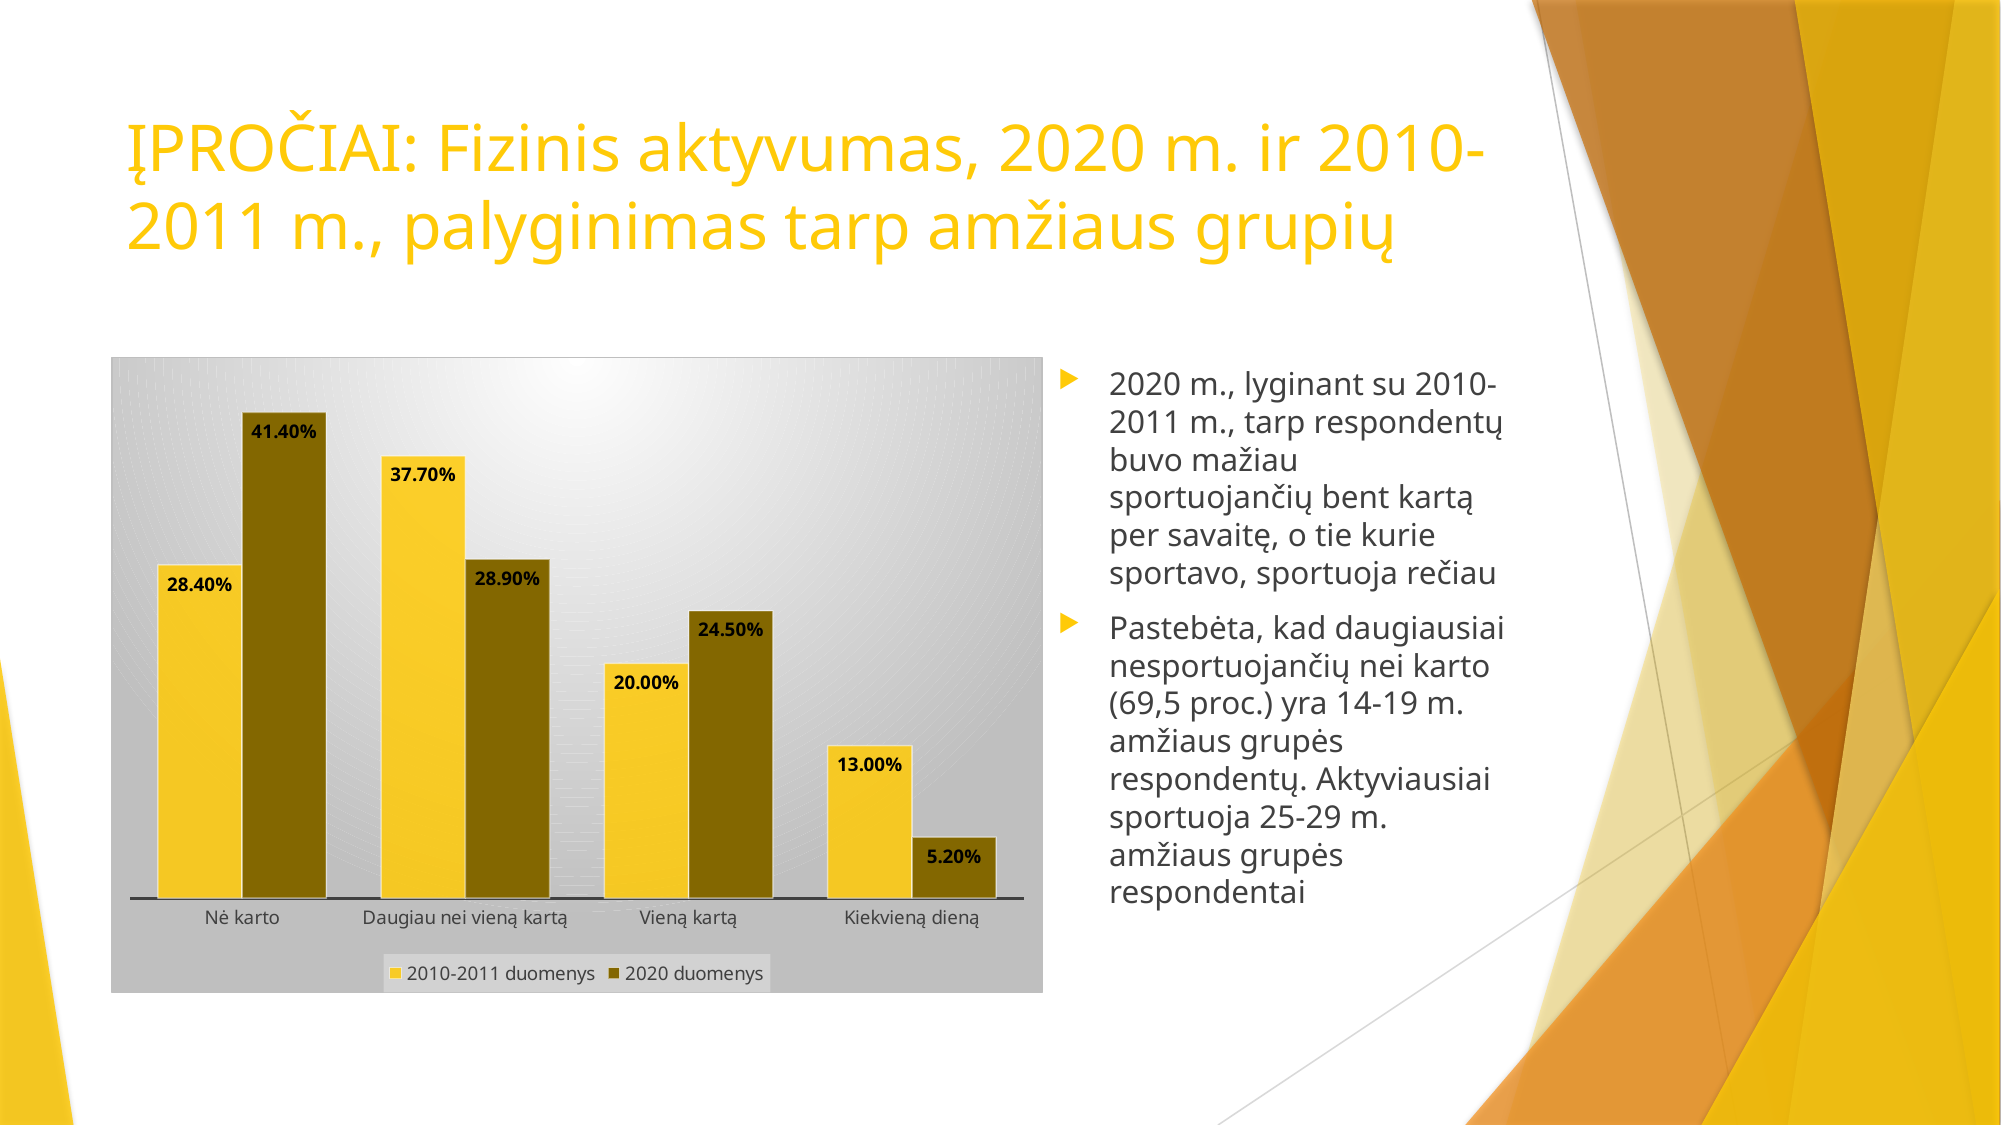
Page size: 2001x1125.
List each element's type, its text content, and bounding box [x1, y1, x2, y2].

chart [110, 356, 1044, 994]
list 2020 m., lyginant su 2010-2011 m., tarp respondentų buvo mažiau sportuojančių bent kartą per savaitę, o tie kurie sportavo, sportuoja rečiau Pastebėta, kad daugiausiai nesportuojančių nei karto (69,5 proc.) yra 14-19 m. amžiaus grupės respondentų. Aktyviausiai sportuoja 25-29 m. amžiaus grupės respondentai [1044, 356, 1522, 994]
title ĮPROČIAI: Fizinis aktyvumas, 2020 m. ir 2010-2011 m., palyginimas tarp amžiaus grupių [111, 99, 1522, 317]
